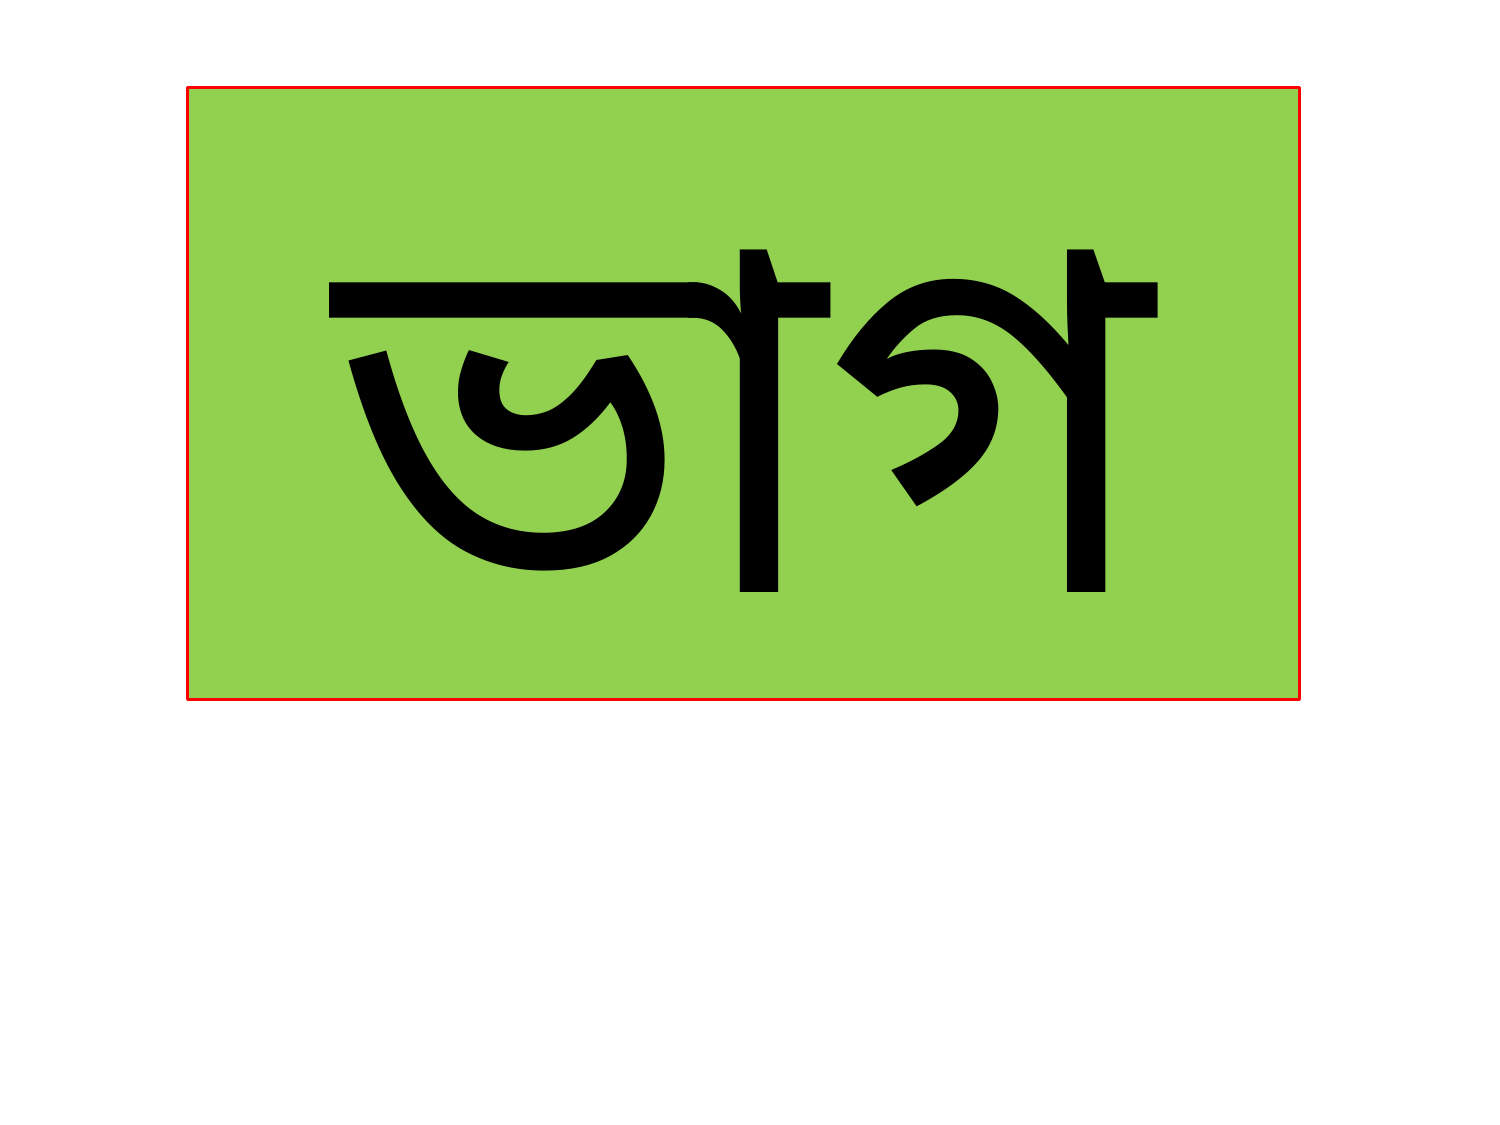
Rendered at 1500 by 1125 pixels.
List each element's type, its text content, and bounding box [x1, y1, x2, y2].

text_box ভাগ [187, 87, 1300, 700]
